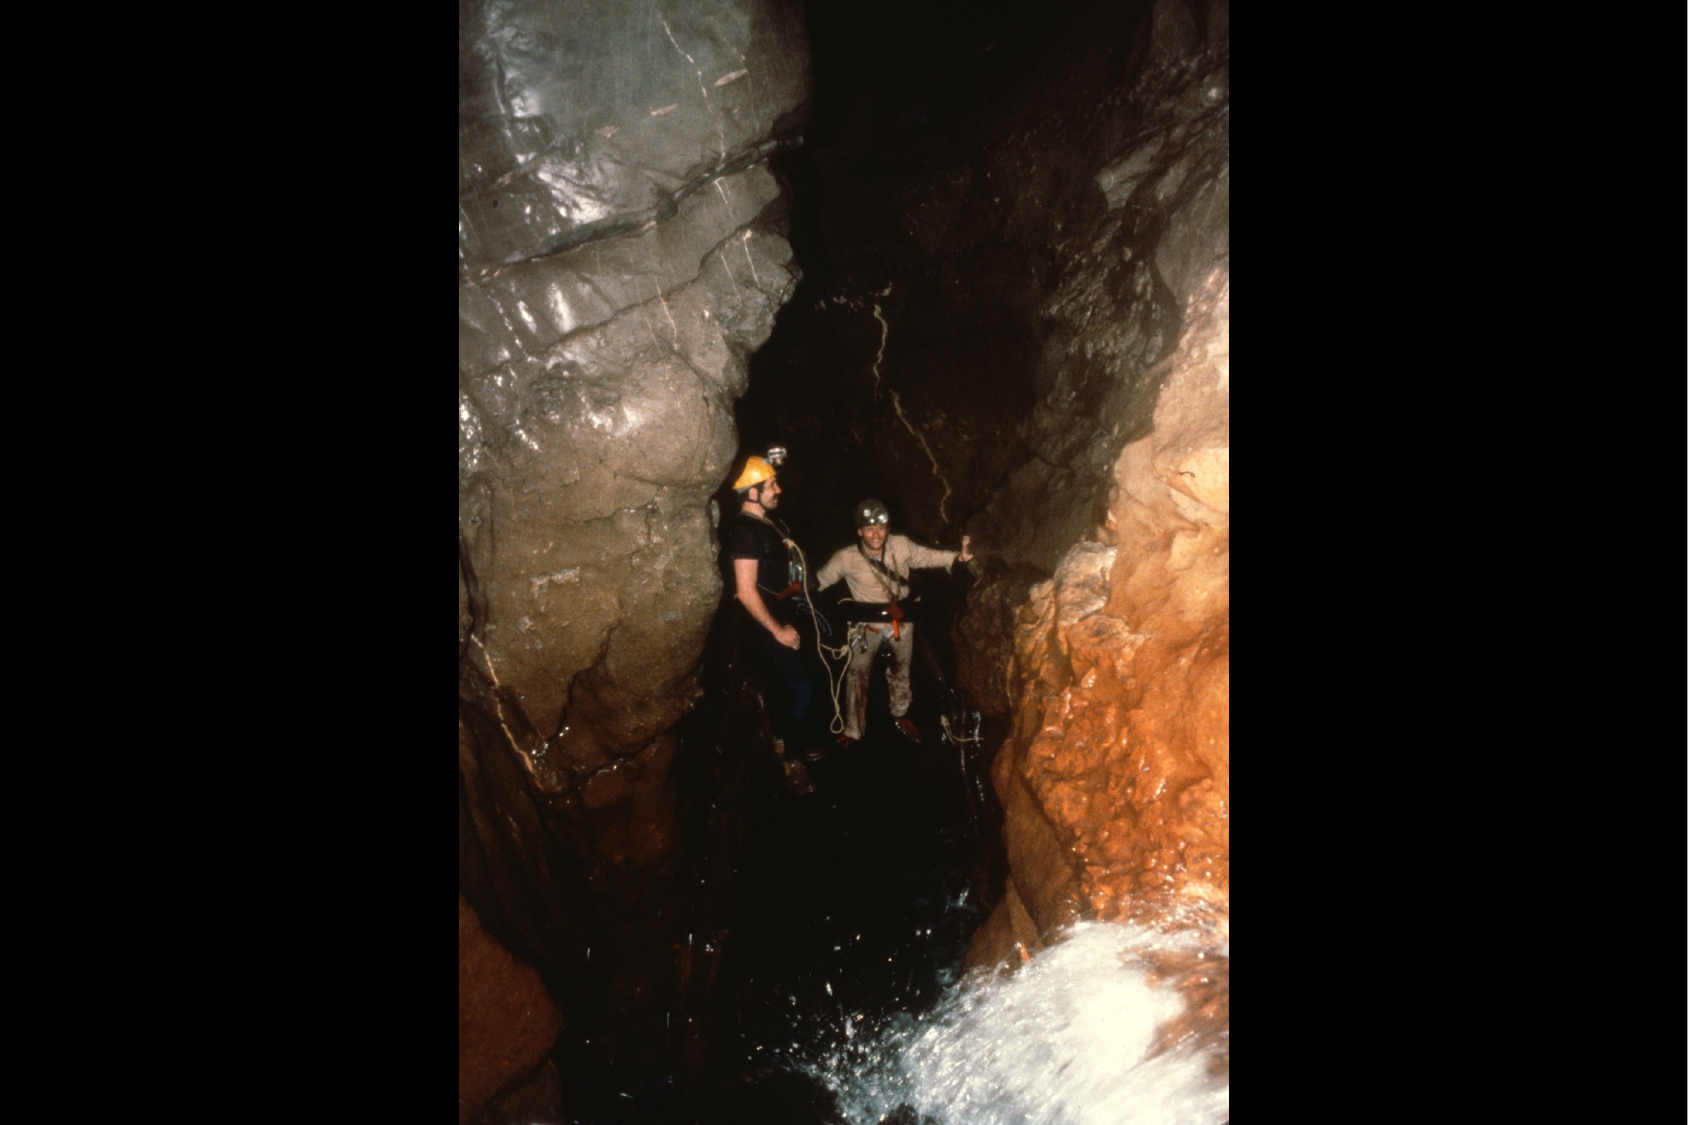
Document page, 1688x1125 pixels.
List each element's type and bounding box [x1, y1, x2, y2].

picture [458, 0, 1229, 1125]
